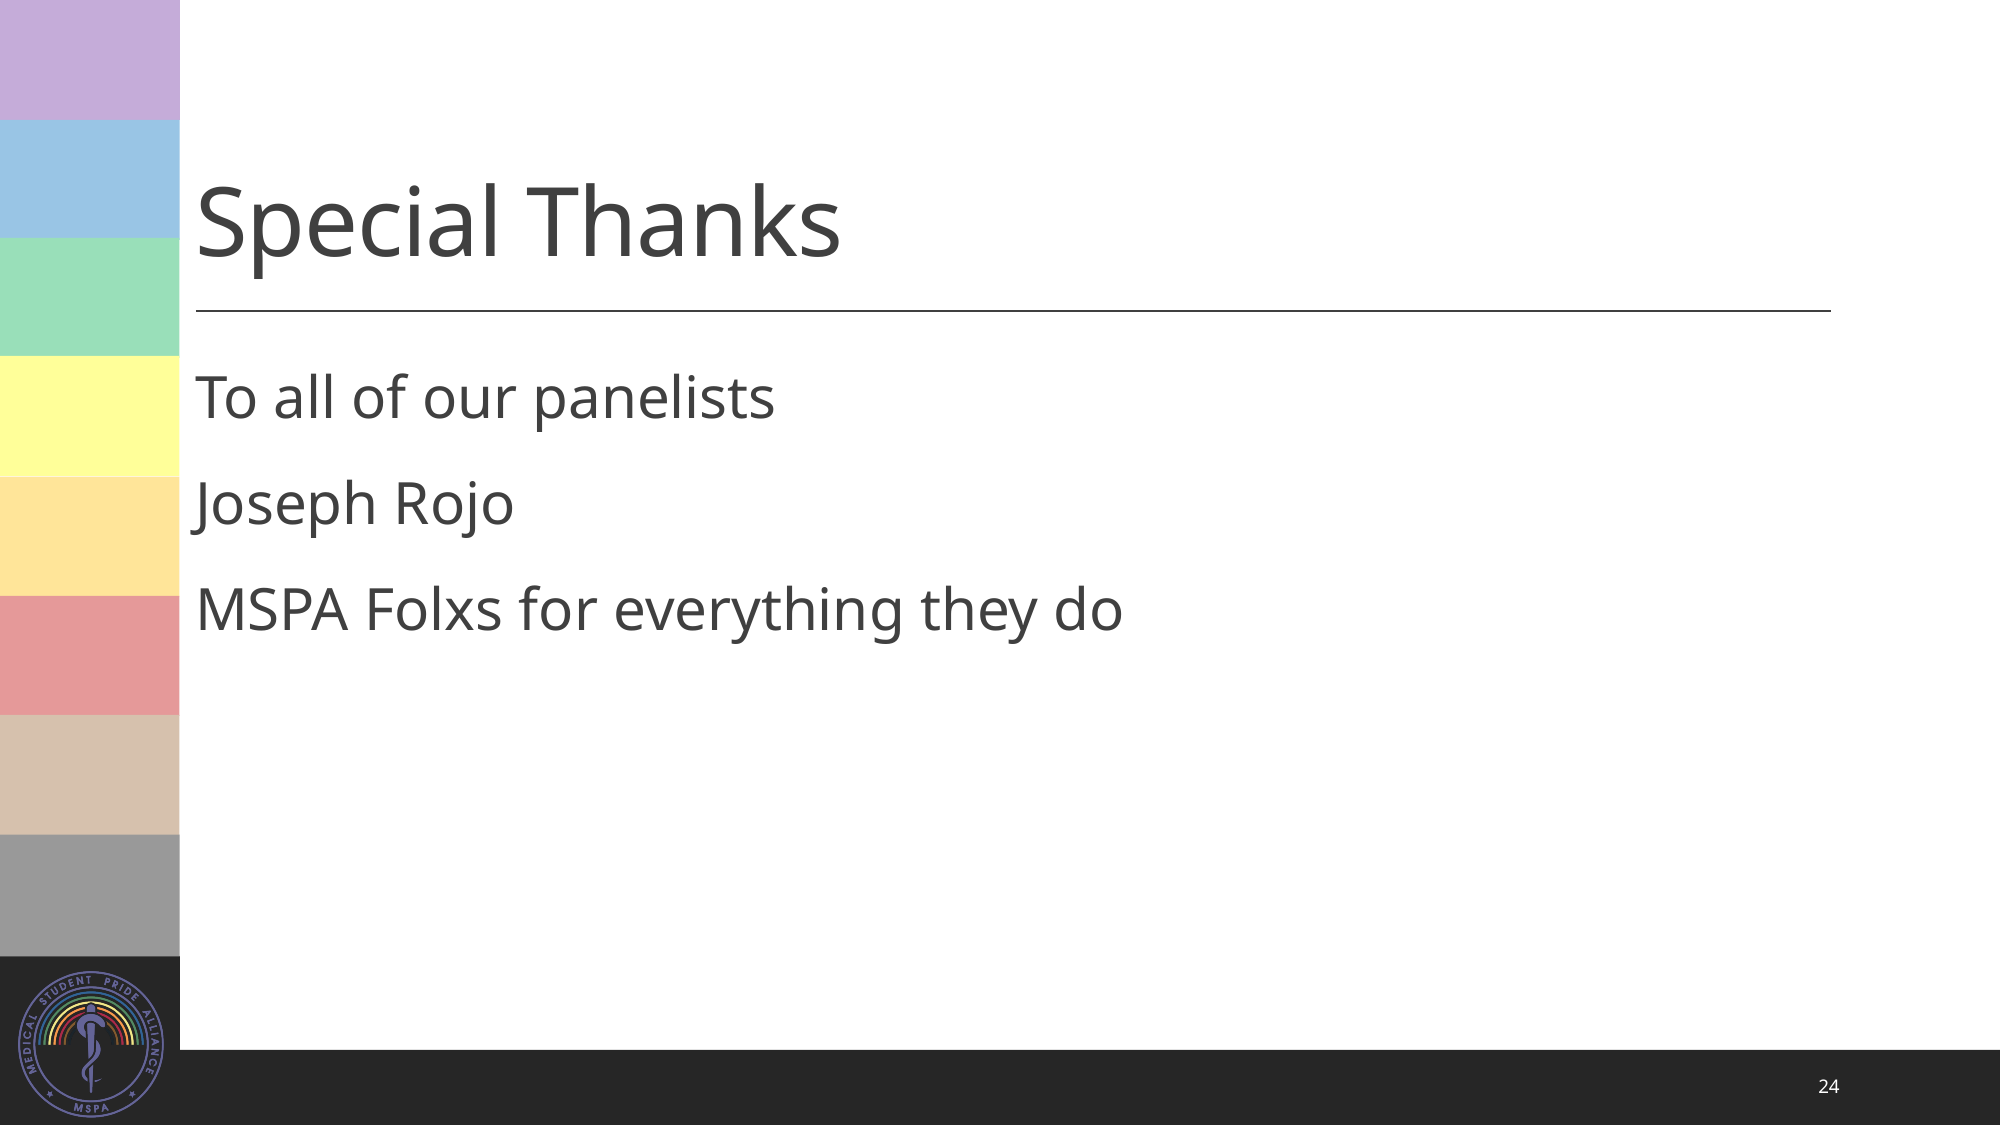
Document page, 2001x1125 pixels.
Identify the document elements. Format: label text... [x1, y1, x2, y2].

title Special Thanks [180, 47, 1830, 285]
picture [18, 971, 164, 1118]
slide_number 24 [1803, 1057, 1932, 1118]
list To all of our panelists Joseph Rojo MSPA Folxs for everything they do [180, 345, 1830, 963]
